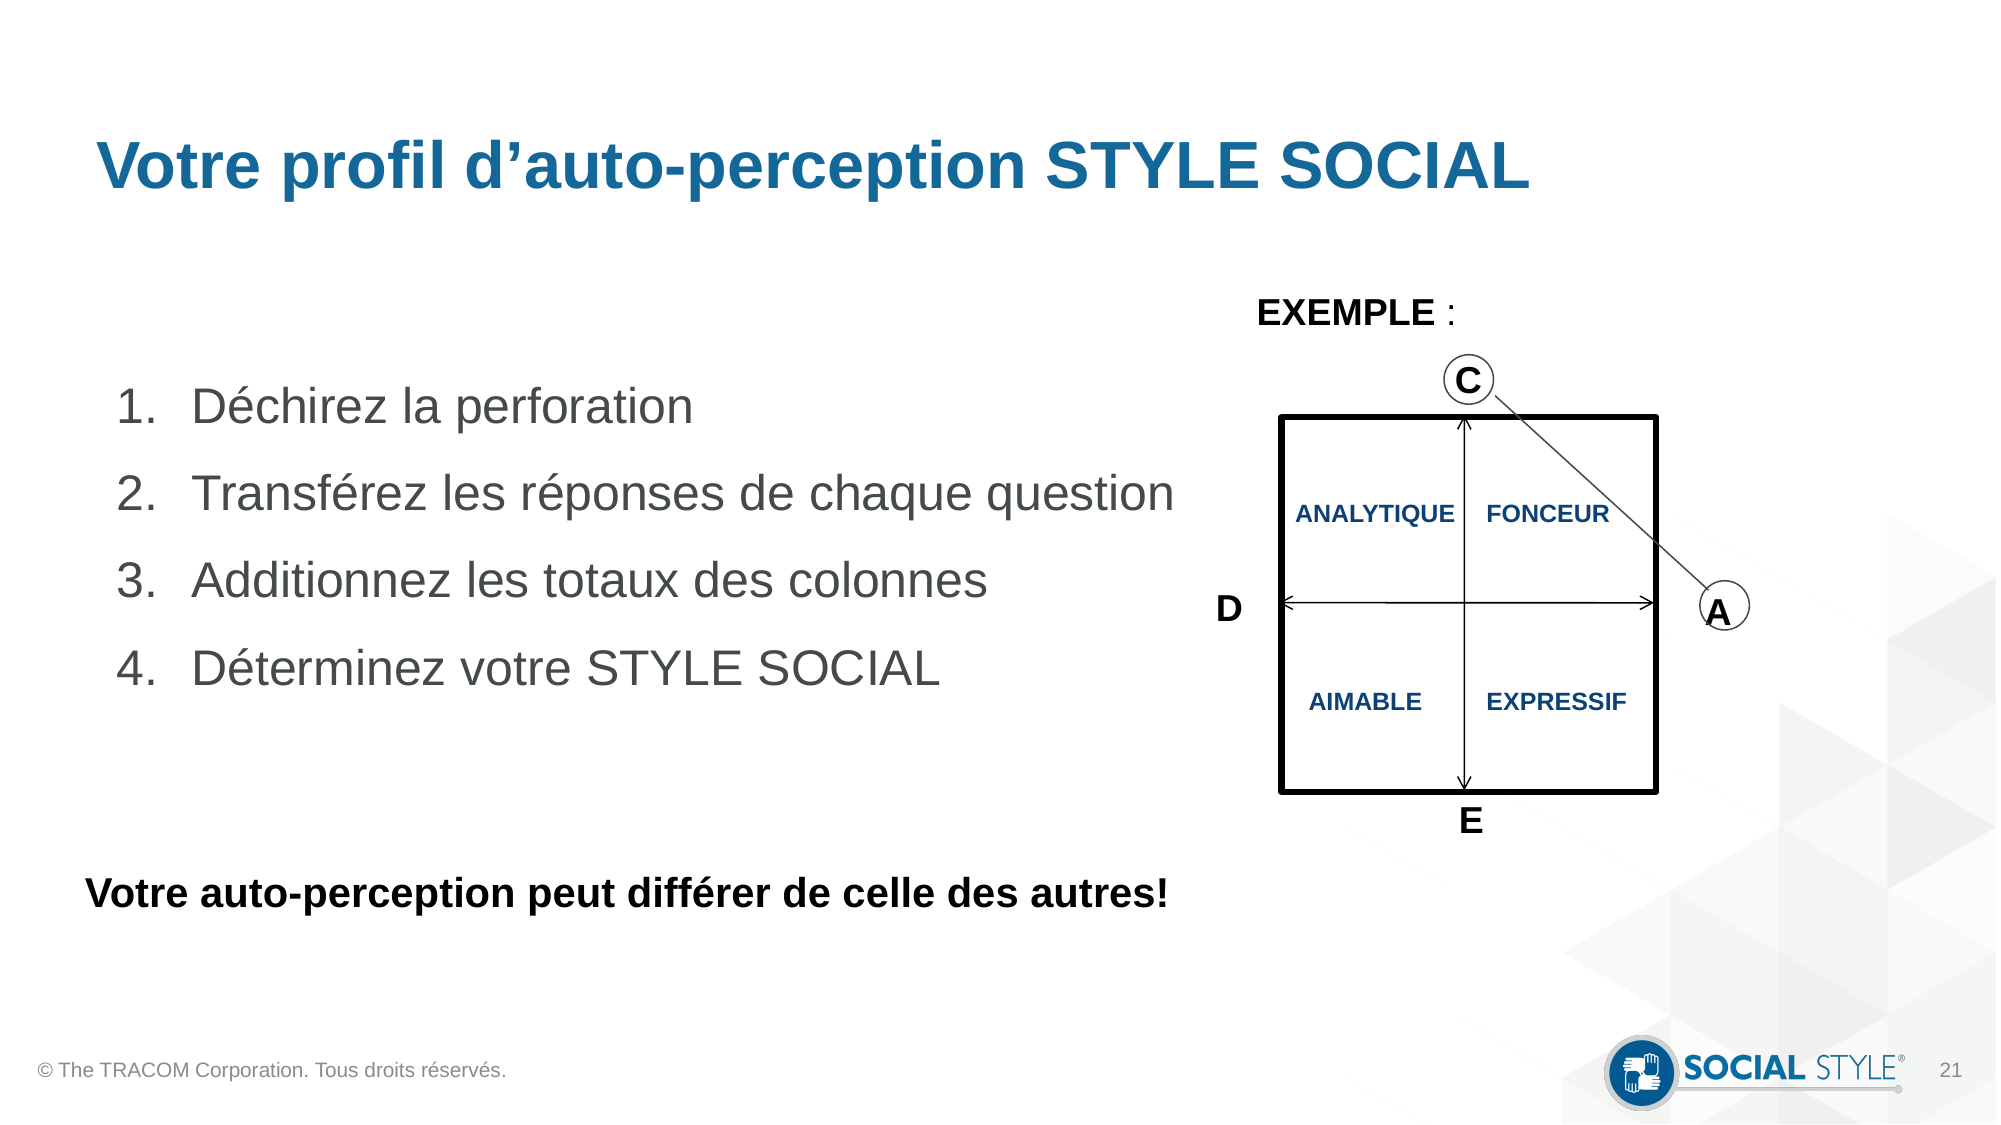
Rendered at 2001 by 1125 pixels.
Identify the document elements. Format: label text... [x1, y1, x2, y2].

text_box [1465, 417, 1657, 792]
text_box A [1689, 580, 1754, 637]
text_box [1465, 595, 1654, 610]
picture [1604, 1035, 1905, 1056]
text_box Expressif [1471, 677, 1662, 723]
text_box E [1444, 788, 1500, 849]
text_box Analytique [1286, 489, 1464, 536]
title Votre profil d’auto-perception STYLE SOCIAL [96, 37, 1963, 204]
list Déchirez la perforation Transférez les réponses de chaque question Additionnez les totaux des colonnes Déterminez votre STYLE SOCIAL [116, 379, 1186, 867]
text_box Votre auto-perception peut différer de celle des autres! [25, 867, 1230, 997]
text_box [1281, 417, 1464, 602]
text_box [1699, 580, 1750, 630]
footer © The TRACOM Corporation. Tous droits réservés. [37, 1056, 1338, 1103]
text_box EXEMPLE : [1220, 289, 1494, 392]
text_box [1281, 603, 1464, 792]
text_box Aimable [1293, 677, 1442, 723]
picture [1604, 1103, 1905, 1111]
slide_number 21 [1512, 1056, 1963, 1103]
text_box Fonceur [1471, 489, 1632, 536]
text_box [1457, 415, 1472, 791]
text_box C [1429, 348, 1534, 410]
text_box D [1201, 576, 1259, 637]
